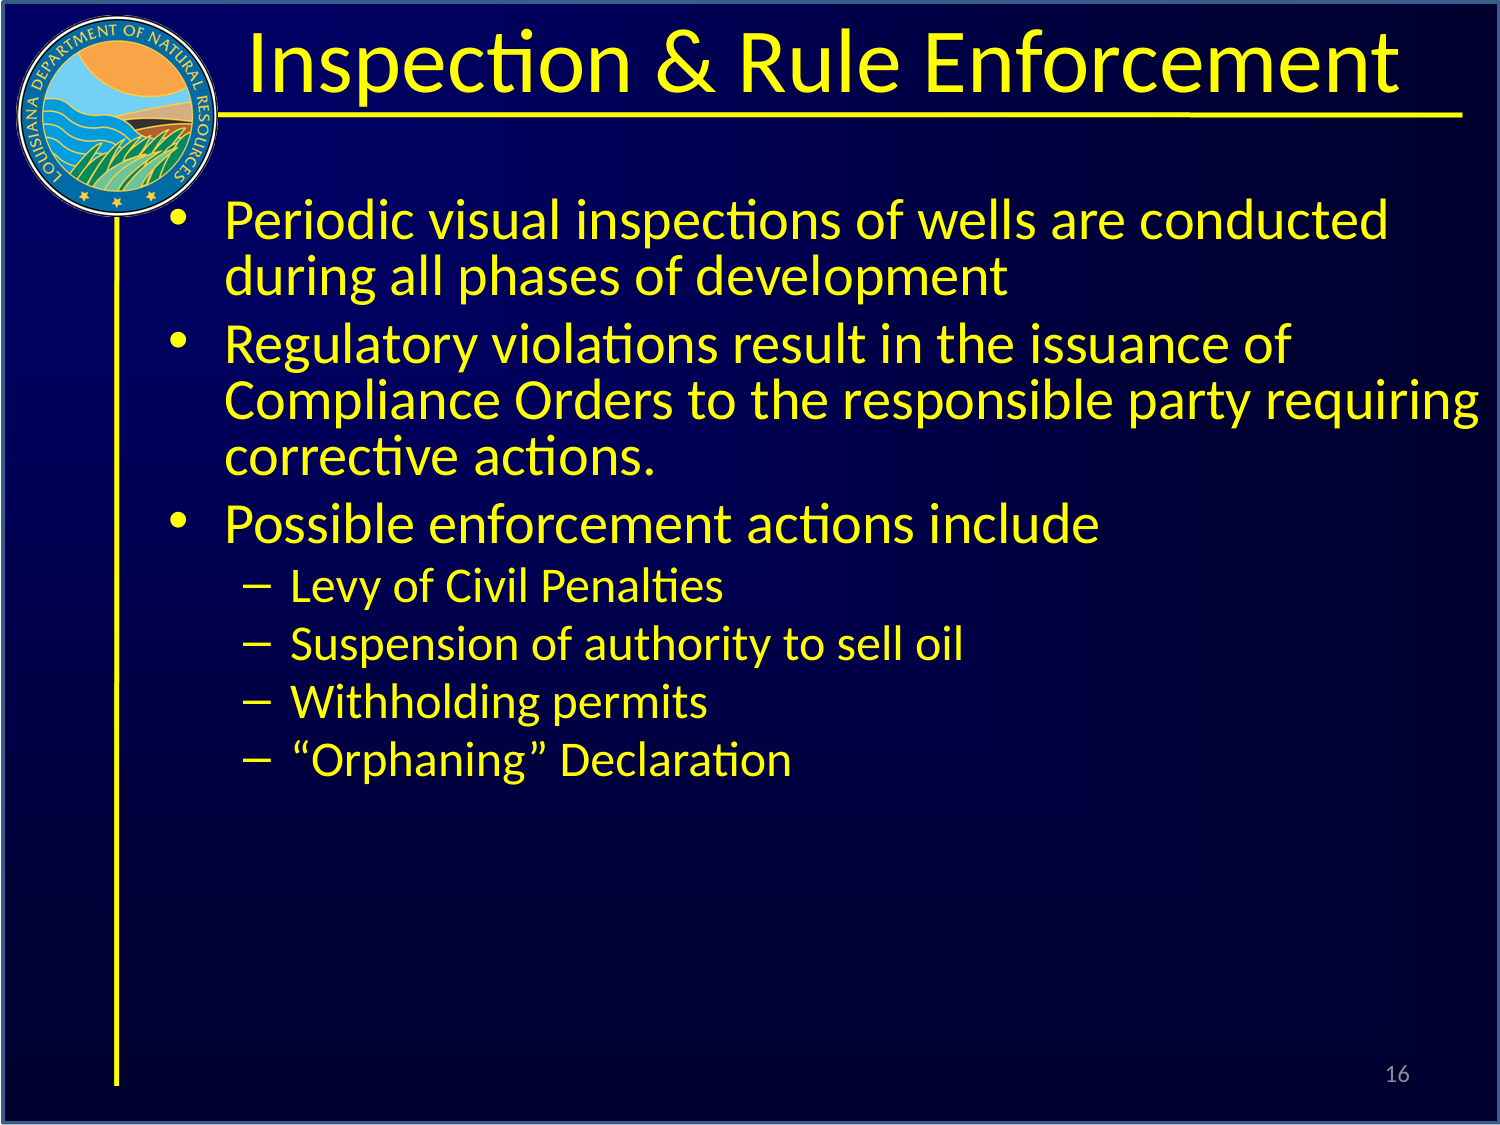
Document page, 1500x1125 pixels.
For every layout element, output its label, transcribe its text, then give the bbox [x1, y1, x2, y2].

list Periodic visual inspections of wells are conducted during all phases of development Regulatory violations result in the issuance of Compliance Orders to the responsible party requiring corrective actions. Possible enforcement actions include Levy of Civil Penalties Suspension of authority to sell oil Withholding permits “Orphaning” Declaration [153, 187, 1500, 930]
slide_number 16 [1074, 1042, 1425, 1103]
title Inspection & Rule Enforcement [150, 0, 1500, 150]
picture [0, 0, 1500, 1125]
